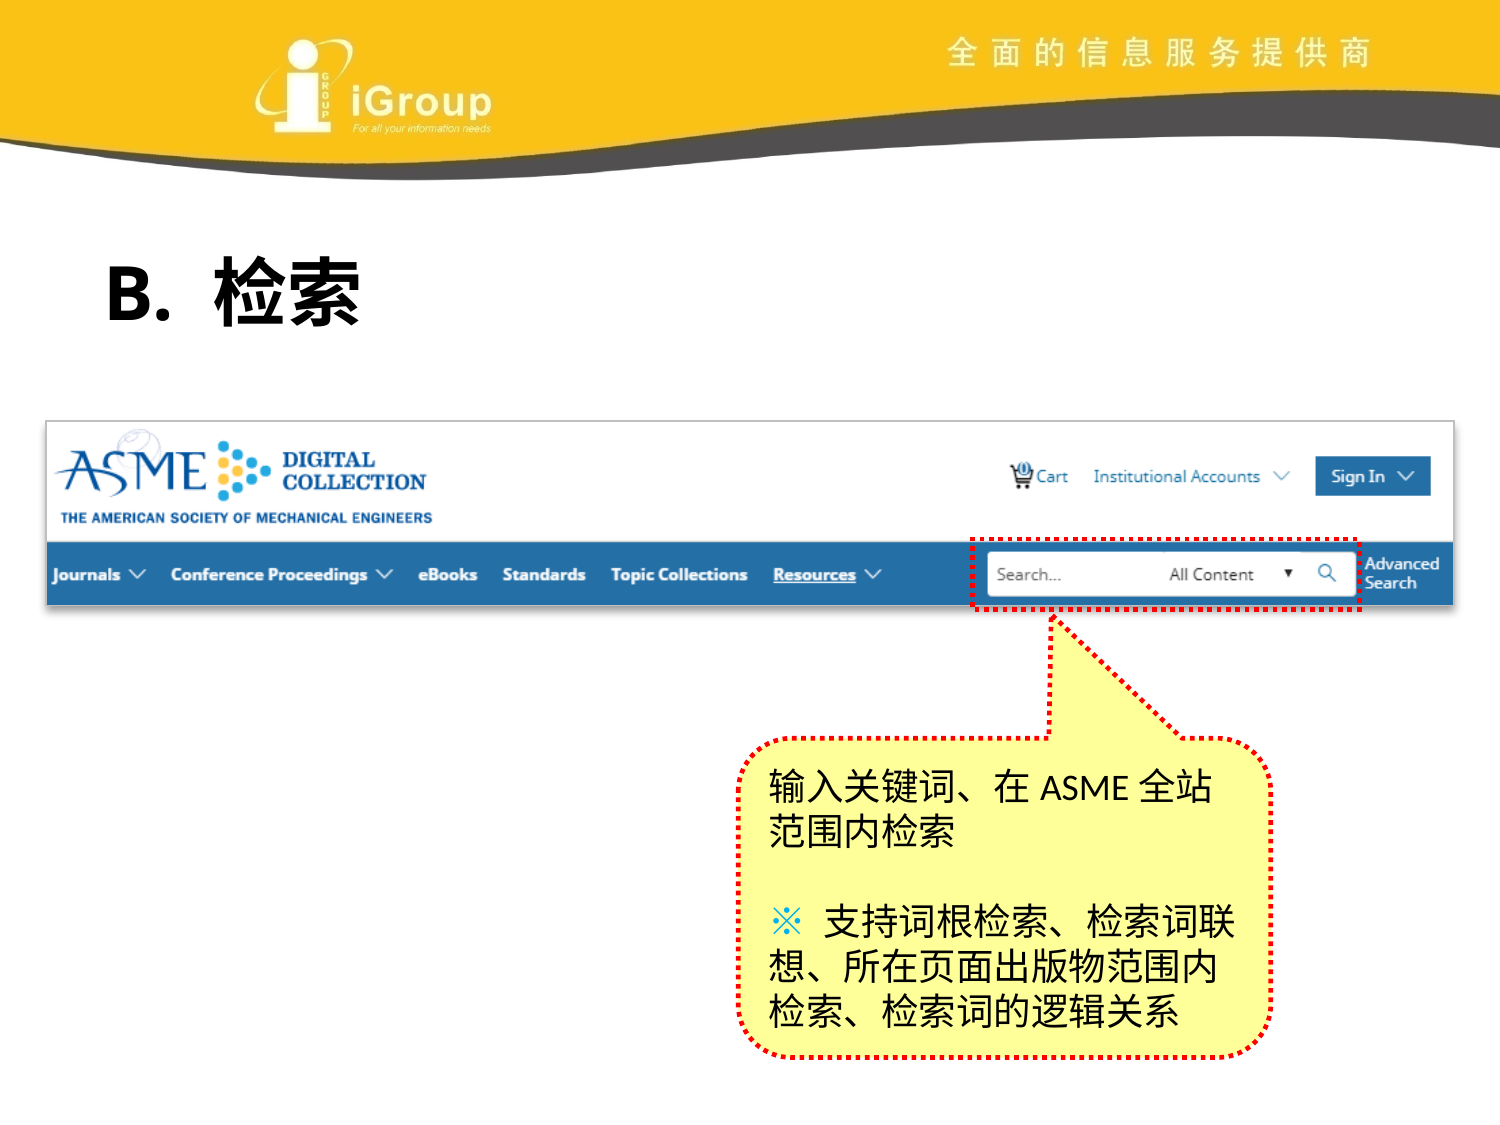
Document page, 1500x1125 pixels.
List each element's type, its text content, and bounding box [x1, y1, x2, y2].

text_box 输入关键词、在ASME全站范围内检索 ※ 支持词根检索、检索词联想、所在页面出版物范围内检索、检索词的逻辑关系 [738, 614, 1271, 1058]
picture [0, 0, 1500, 1125]
text_box B. 检索 [88, 211, 1386, 370]
